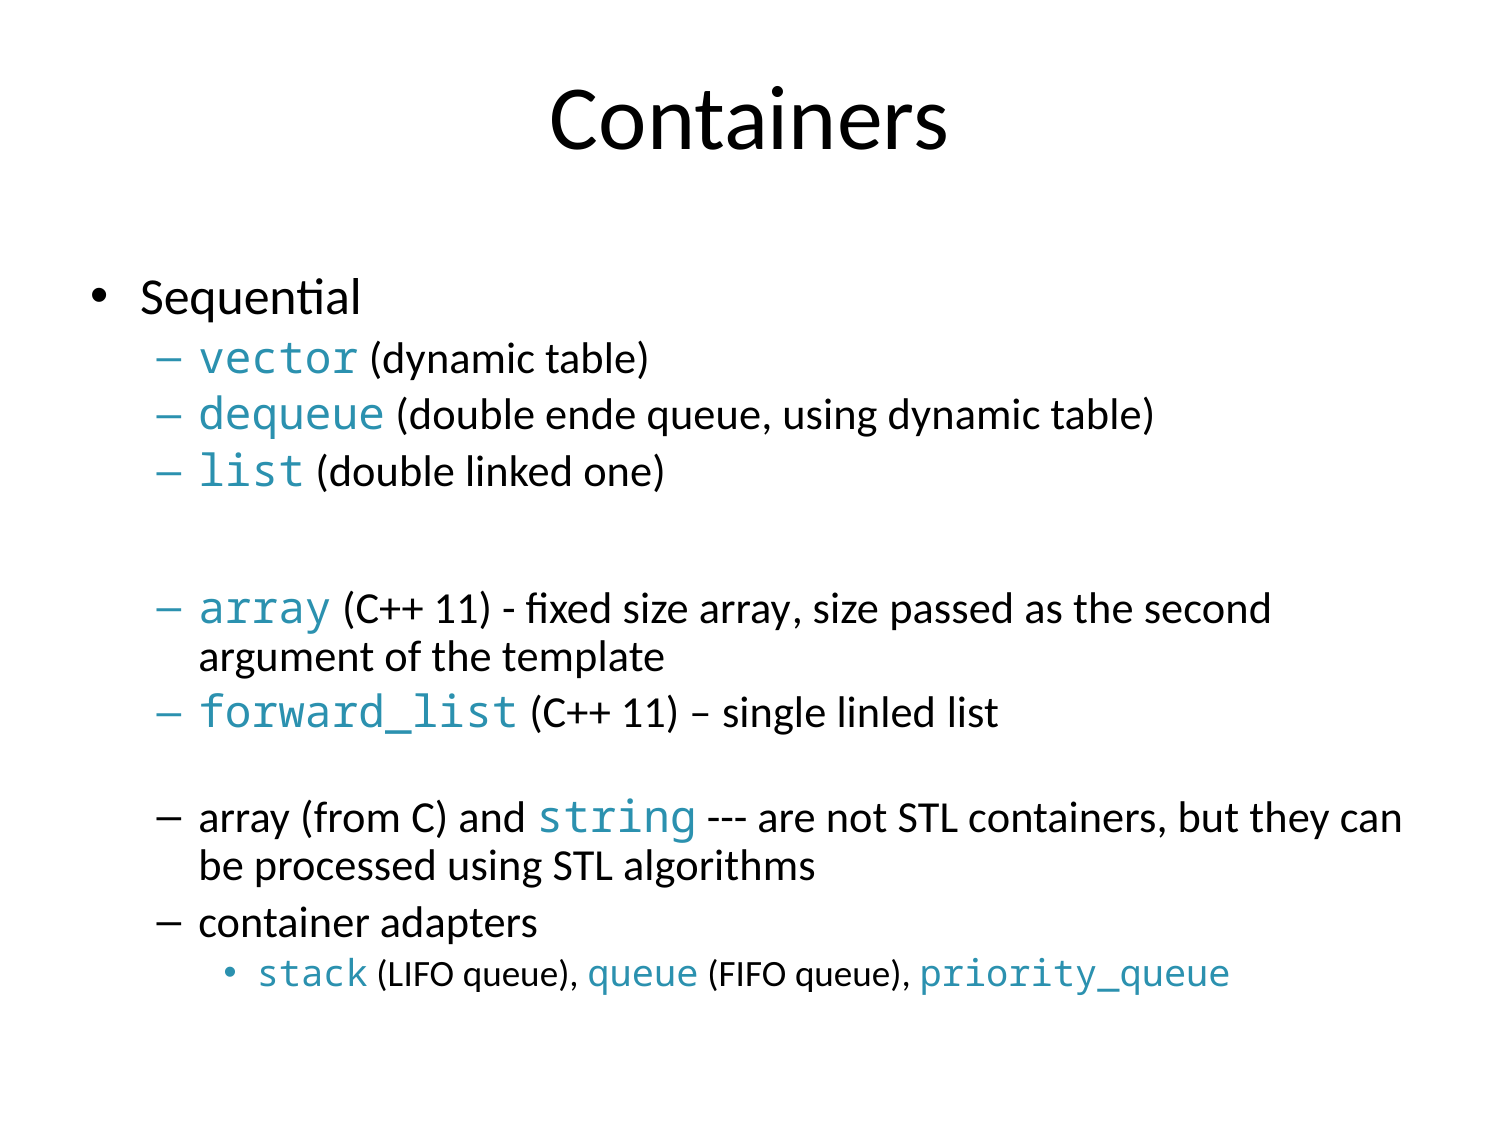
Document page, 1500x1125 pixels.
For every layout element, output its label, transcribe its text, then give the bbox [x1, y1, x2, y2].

title Containers [75, 19, 1425, 207]
list Sequential vector (dynamic table) dequeue (double ende queue, using dynamic table) list (double linked one) array (C++ 11) - fixed size array, size passed as the second argument of the template forward_list (C++ 11) – single linled list array (from C) and string --- are not STL containers, but they can be processed using STL algorithms container adapters stack (LIFO queue), queue (FIFO queue), priority_queue [75, 262, 1425, 1005]
